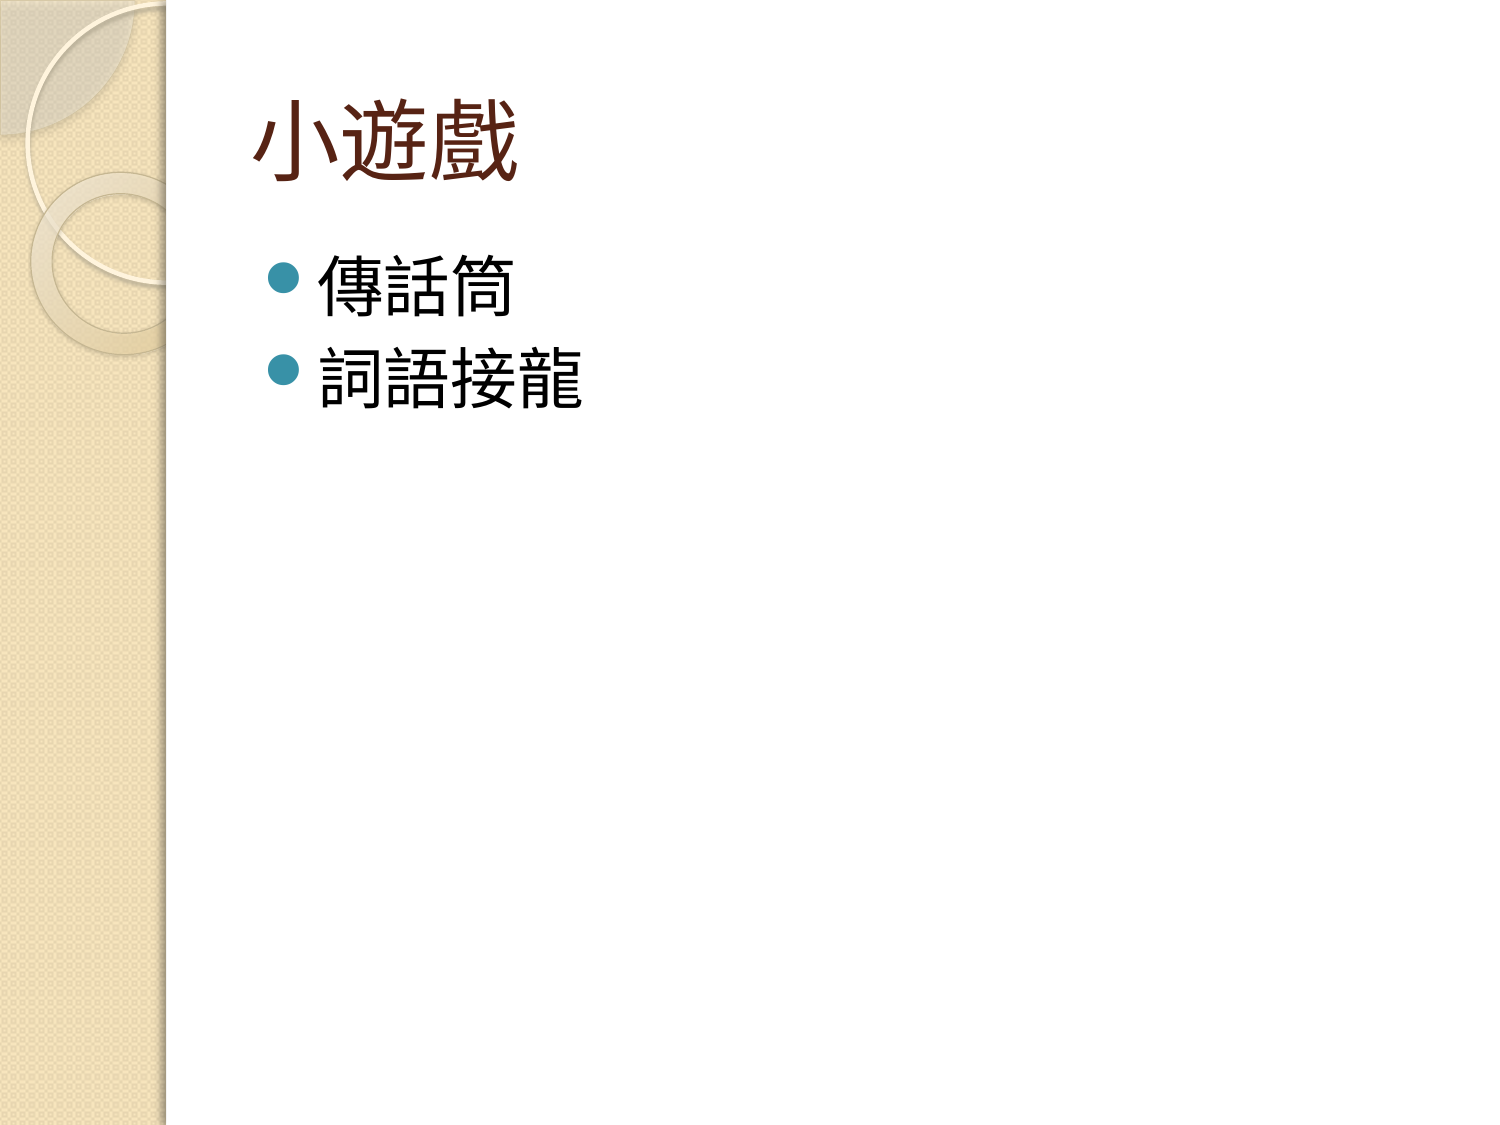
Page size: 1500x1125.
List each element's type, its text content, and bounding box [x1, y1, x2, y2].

title 小遊戲 [235, 45, 1466, 233]
list 傳話筒 詞語接龍 [235, 237, 1466, 1025]
